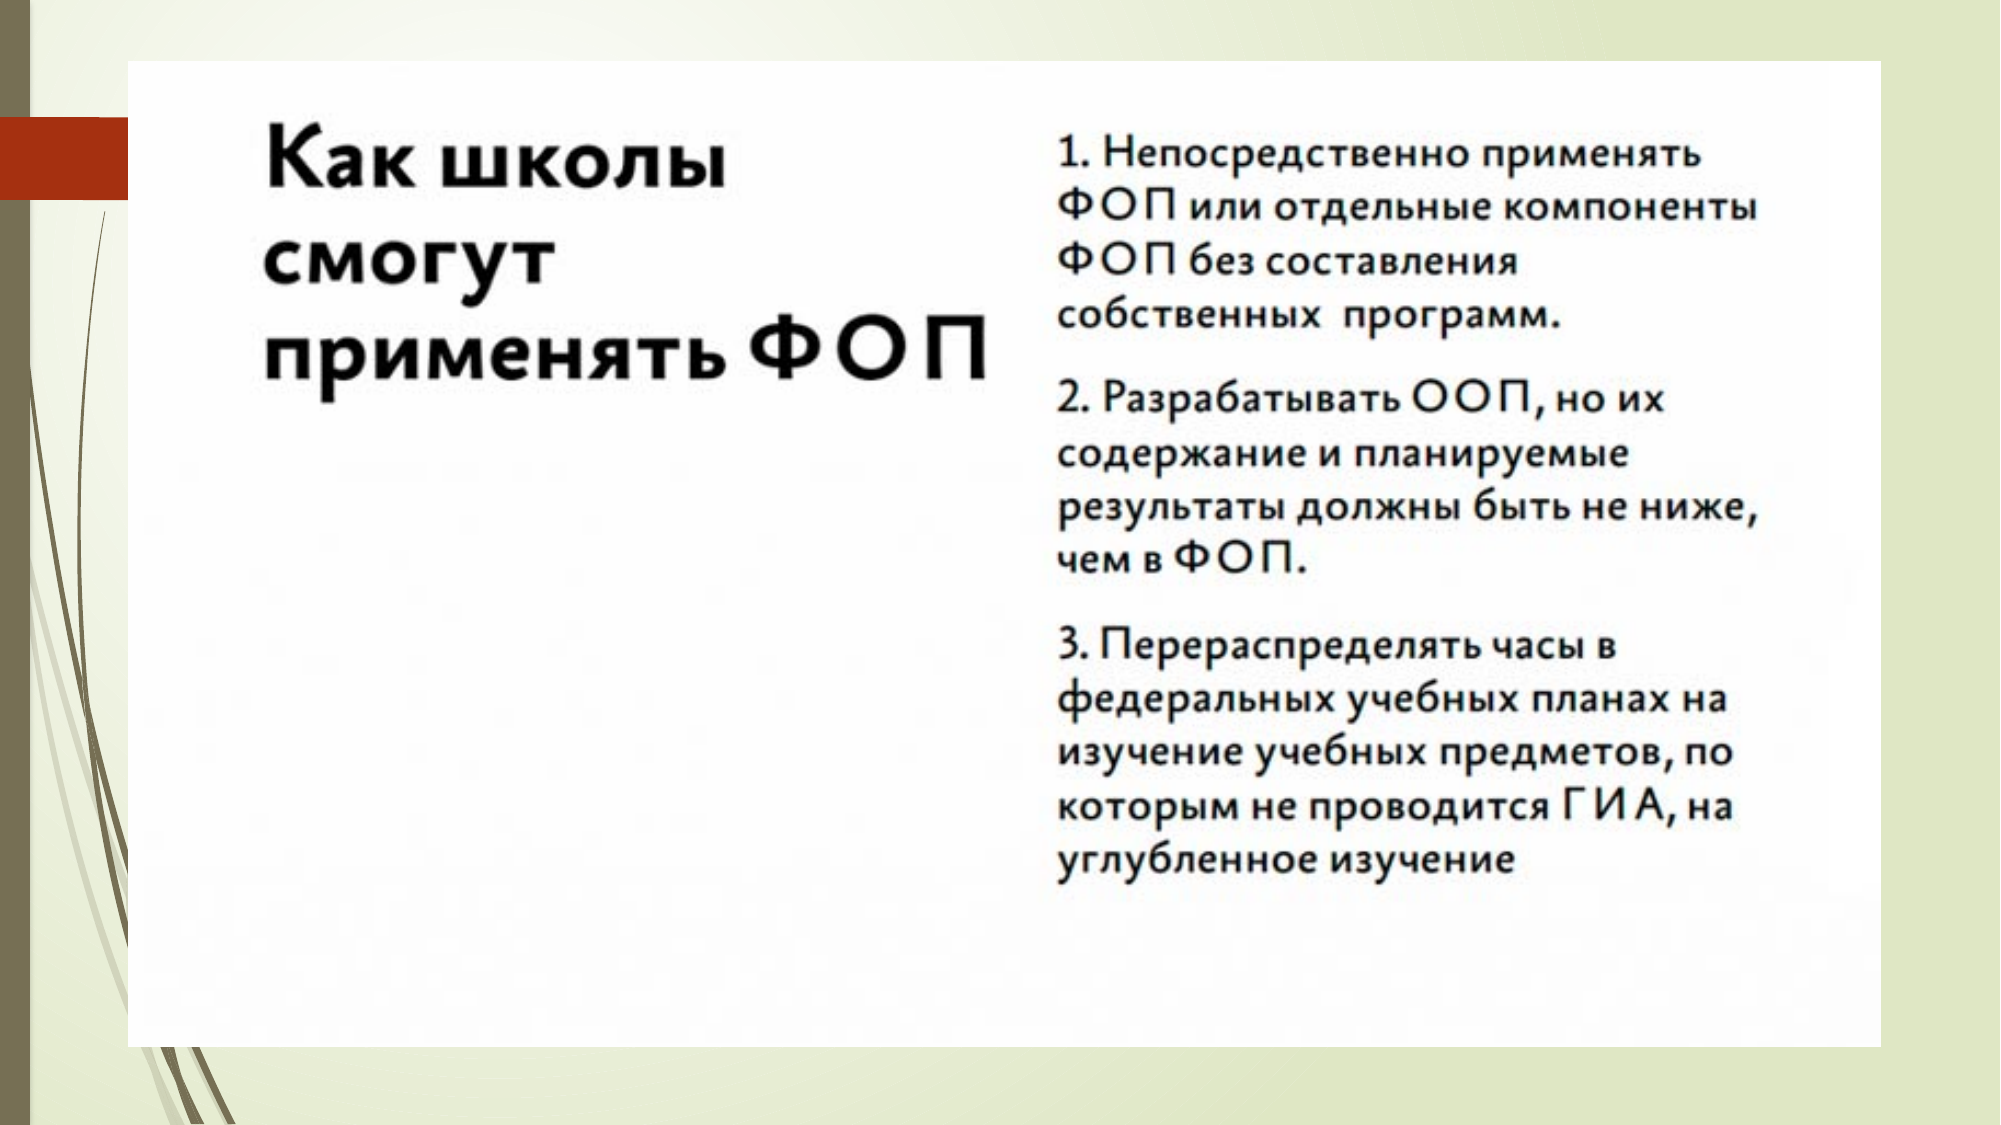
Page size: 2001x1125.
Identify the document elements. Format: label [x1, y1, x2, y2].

picture [127, 61, 1881, 1048]
